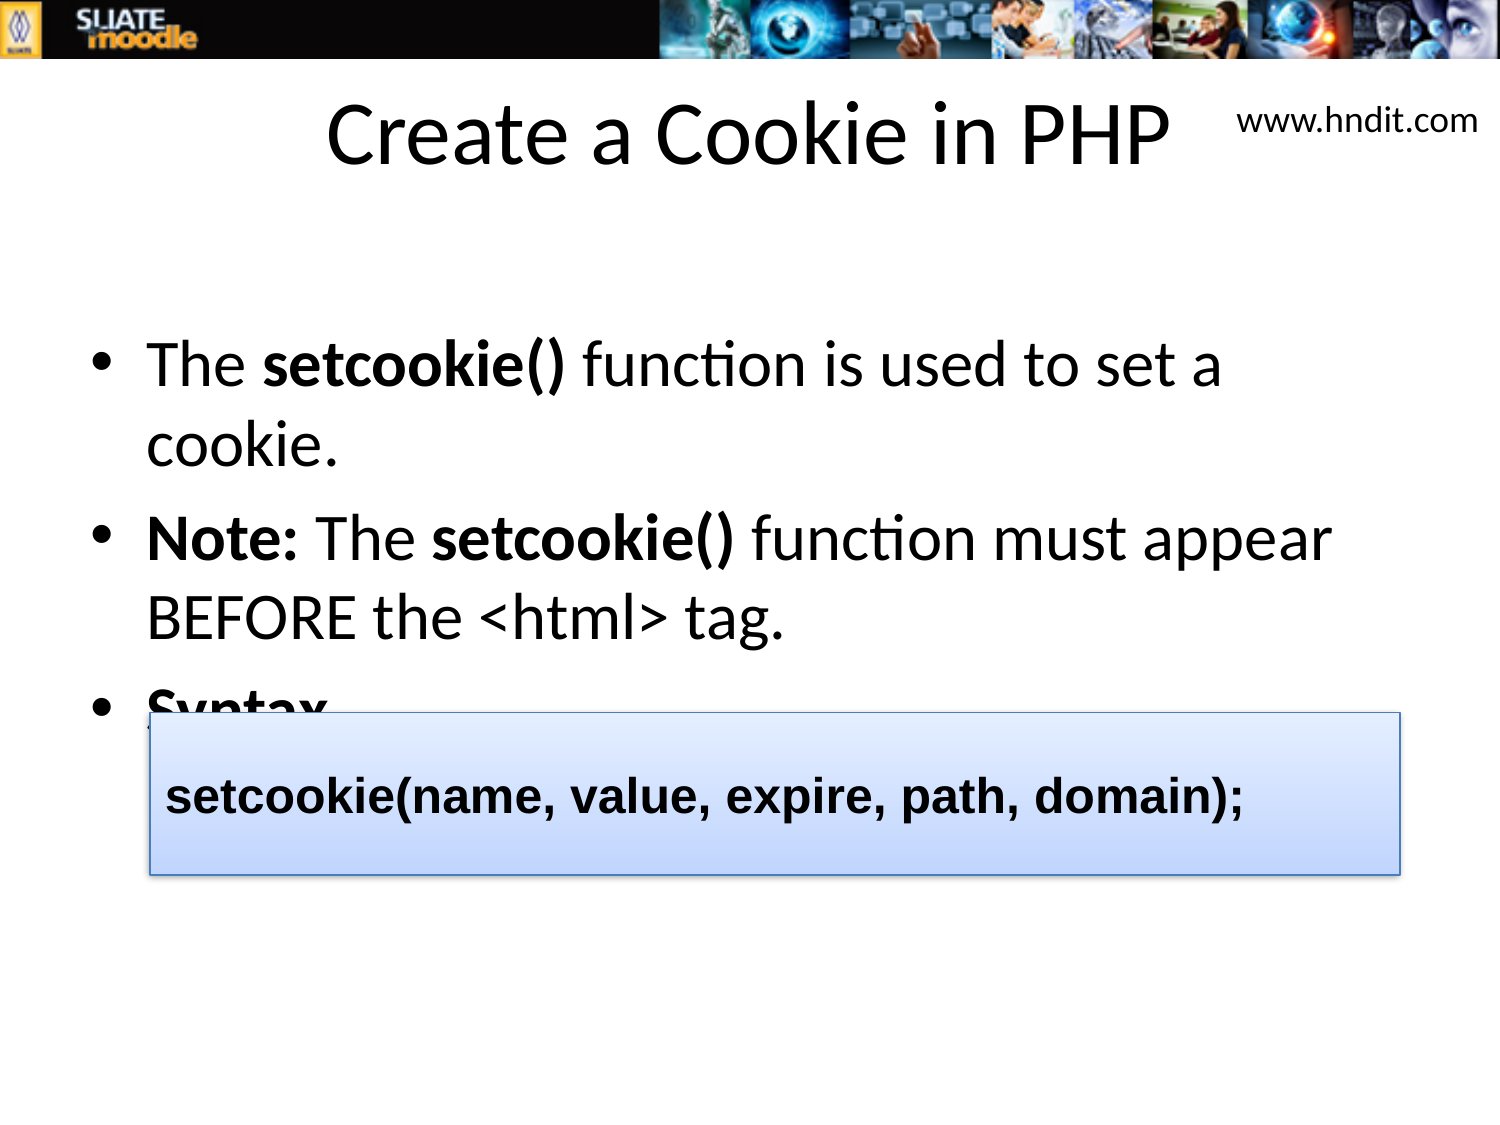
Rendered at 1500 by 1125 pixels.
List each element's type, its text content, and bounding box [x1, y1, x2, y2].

text_box setcookie(name, value, expire, path, domain); [149, 712, 1401, 876]
list The setcookie() function is used to set a cookie. Note: The setcookie() function must appear BEFORE the <html> tag. Syntax [75, 312, 1425, 1005]
text_box www.hndit.com [1221, 87, 1495, 148]
picture [0, 0, 1500, 59]
title Create a Cookie in PHP [75, 24, 1425, 231]
